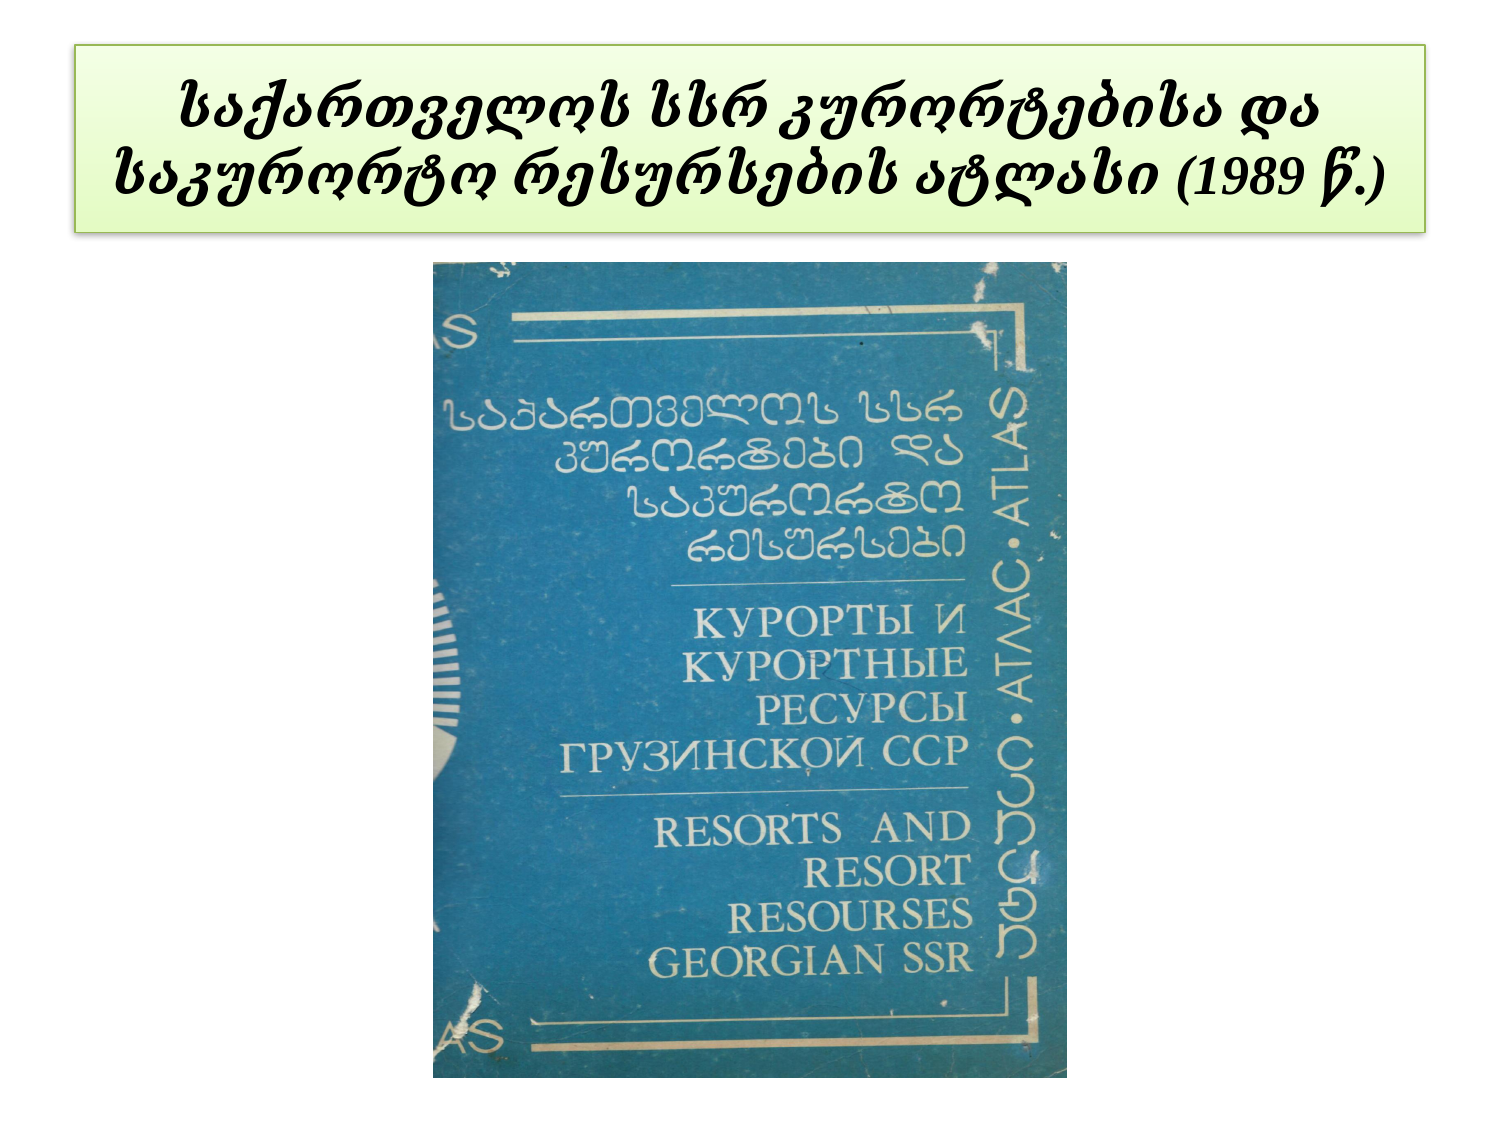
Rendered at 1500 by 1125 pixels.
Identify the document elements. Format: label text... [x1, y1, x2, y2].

title საქართველოს სსრ კურორტებისა და საკურორტო რესურსების ატლასი (1989 წ.) [74, 44, 1426, 233]
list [433, 262, 1067, 1079]
